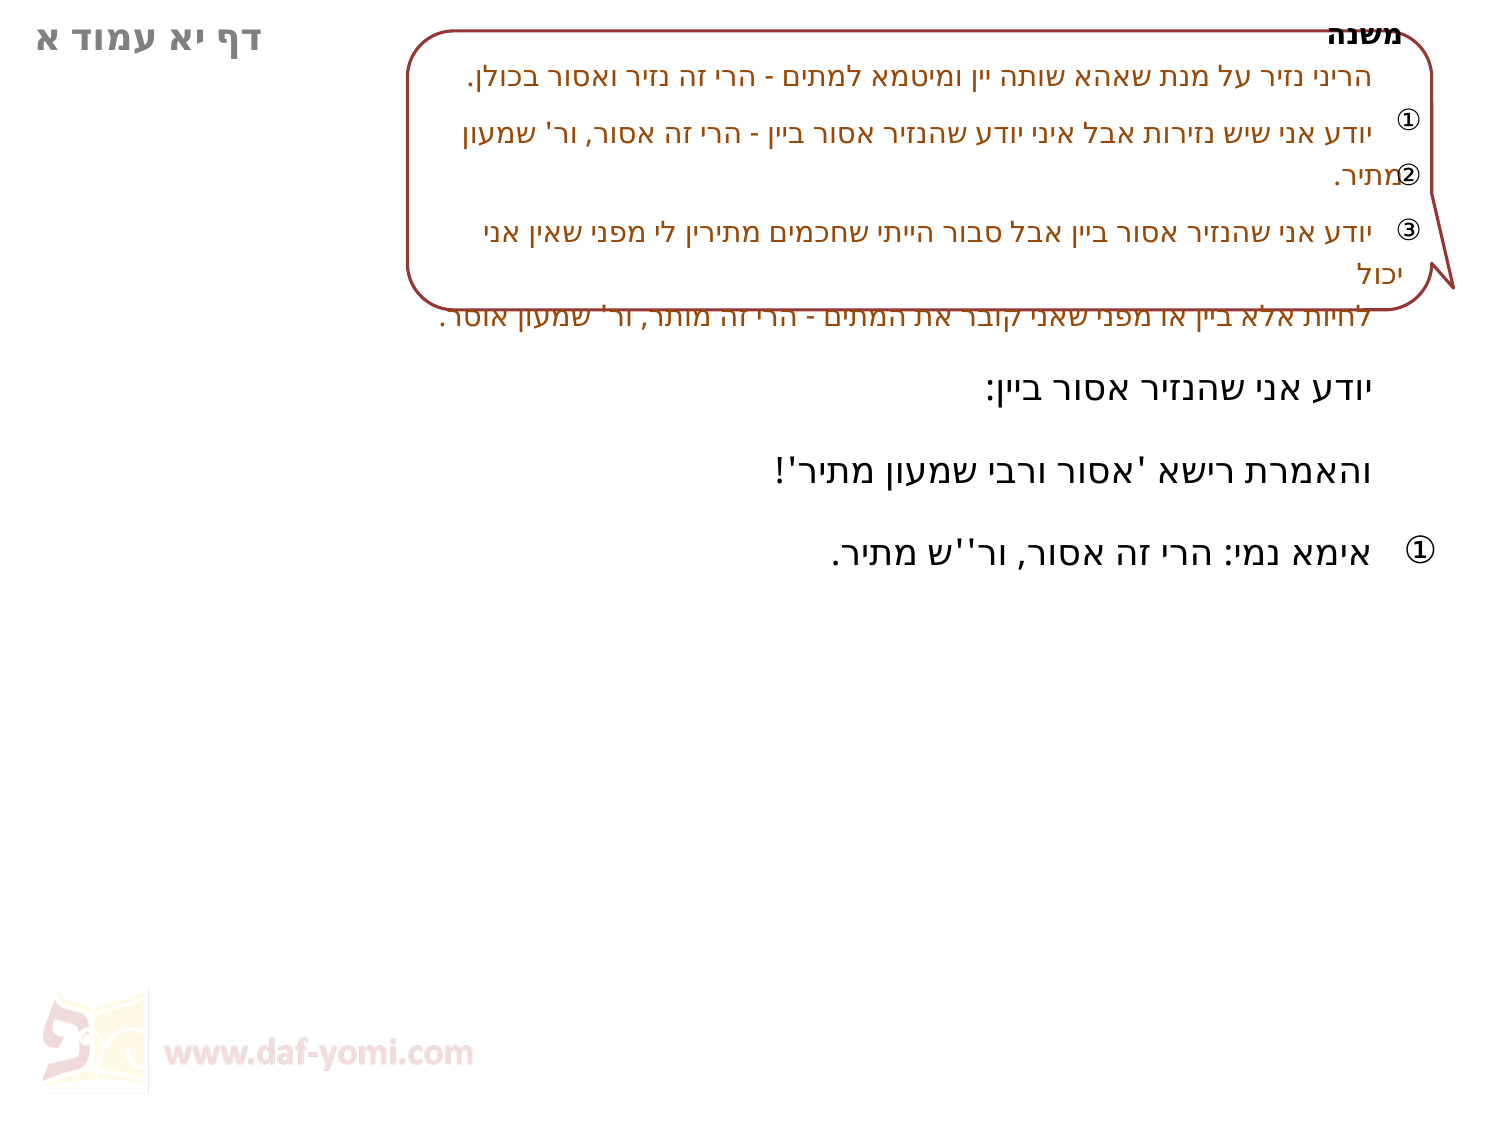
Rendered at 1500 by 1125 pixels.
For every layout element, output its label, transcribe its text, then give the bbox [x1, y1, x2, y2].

text_box יודע אני שהנזיר אסור ביין: והאמרת רישא 'אסור ורבי שמעון מתיר'! אימא נמי: הרי זה אסור, ור''ש מתיר. [0, 348, 1388, 581]
text_box משנה הריני נזיר על מנת שאהא שותה יין ומיטמא למתים - הרי זה נזיר ואסור בכולן. יודע אני שיש נזירות אבל איני יודע שהנזיר אסור ביין - הרי זה אסור, ור' שמעון מתיר. יודע אני שהנזיר אסור ביין אבל סבור הייתי שחכמים מתירין לי מפני שאין אני יכול לחיות אלא ביין או מפני שאני קובר את המתים - הרי זה מותר, ור' שמעון אוסר. [405, 28, 1456, 312]
picture [40, 987, 553, 1098]
text_box דף יא עמוד א [0, 5, 278, 66]
text_box ① [1387, 518, 1452, 579]
text_box ① ② ③ [1375, 94, 1437, 254]
